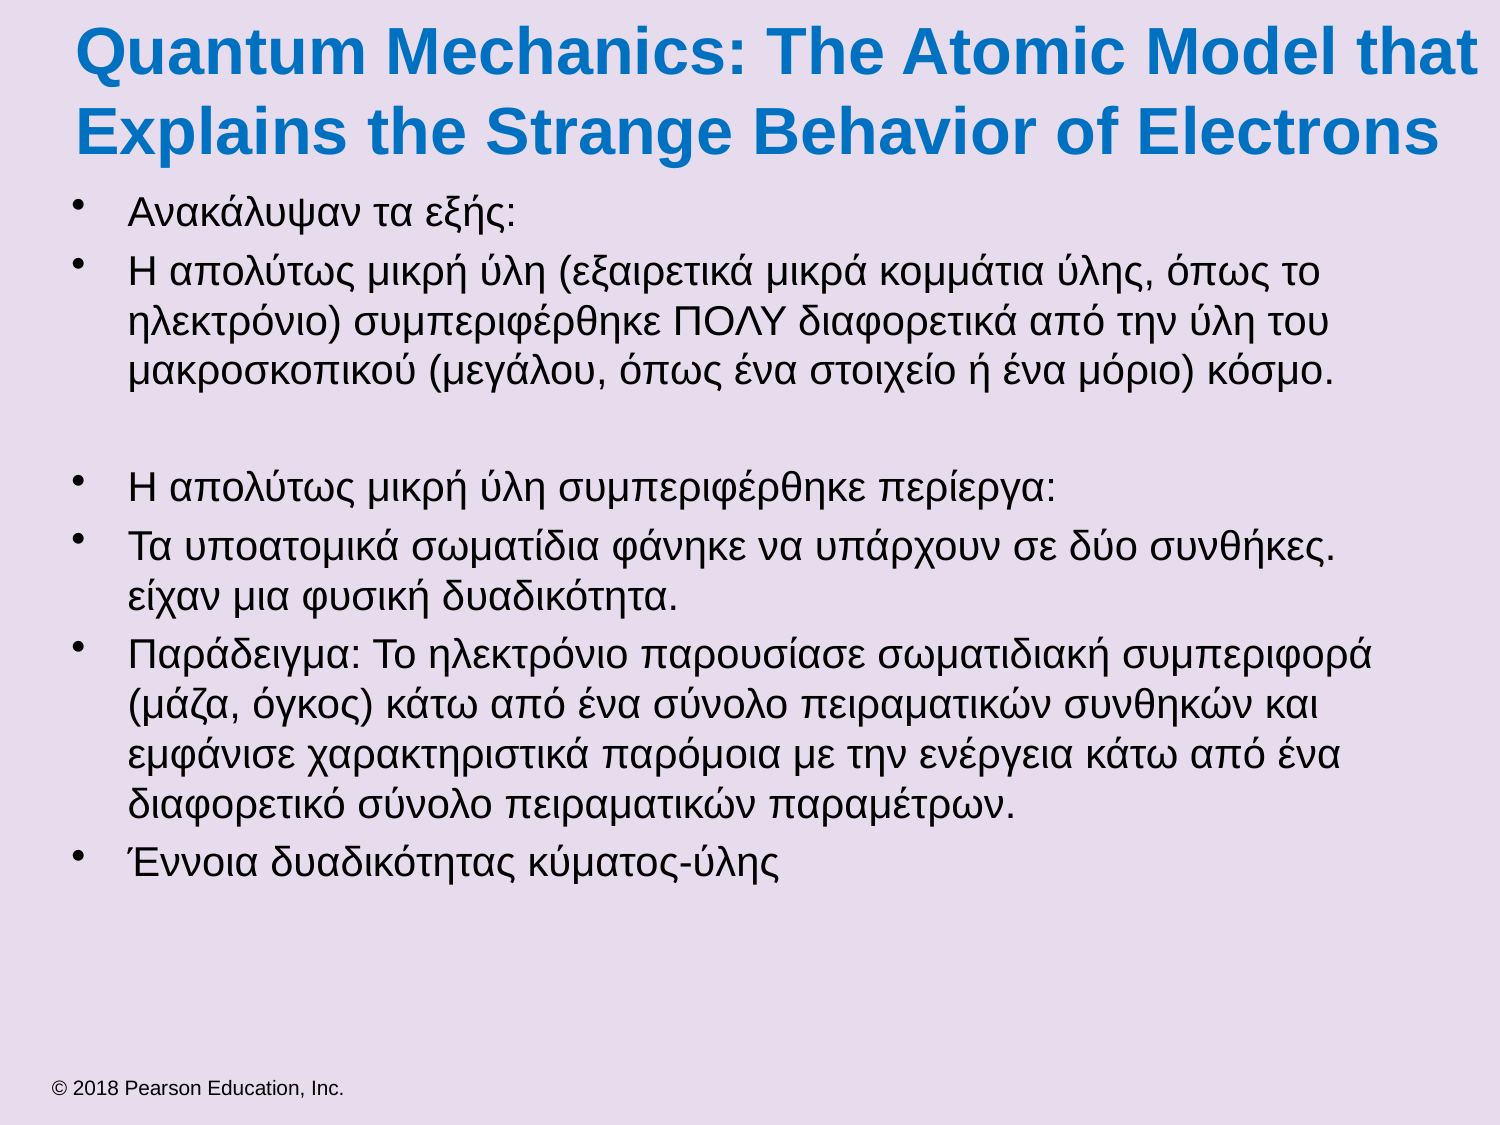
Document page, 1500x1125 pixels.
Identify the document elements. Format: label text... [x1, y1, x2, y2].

list Ανακάλυψαν τα εξής: Η απολύτως μικρή ύλη (εξαιρετικά μικρά κομμάτια ύλης, όπως το ηλεκτρόνιο) συμπεριφέρθηκε ΠΟΛΥ διαφορετικά από την ύλη του μακροσκοπικού (μεγάλου, όπως ένα στοιχείο ή ένα μόριο) κόσμο. Η απολύτως μικρή ύλη συμπεριφέρθηκε περίεργα: Τα υποατομικά σωματίδια φάνηκε να υπάρχουν σε δύο συνθήκες. είχαν μια φυσική δυαδικότητα. Παράδειγμα: Το ηλεκτρόνιο παρουσίασε σωματιδιακή συμπεριφορά (μάζα, όγκος) κάτω από ένα σύνολο πειραματικών συνθηκών και εμφάνισε χαρακτηριστικά παρόμοια με την ενέργεια κάτω από ένα διαφορετικό σύνολο πειραματικών παραμέτρων. Έννοια δυαδικότητας κύματος-ύλης [56, 177, 1444, 910]
title Quantum Mechanics: The Atomic Model that Explains the Strange Behavior of Electrons [0, 0, 1500, 203]
